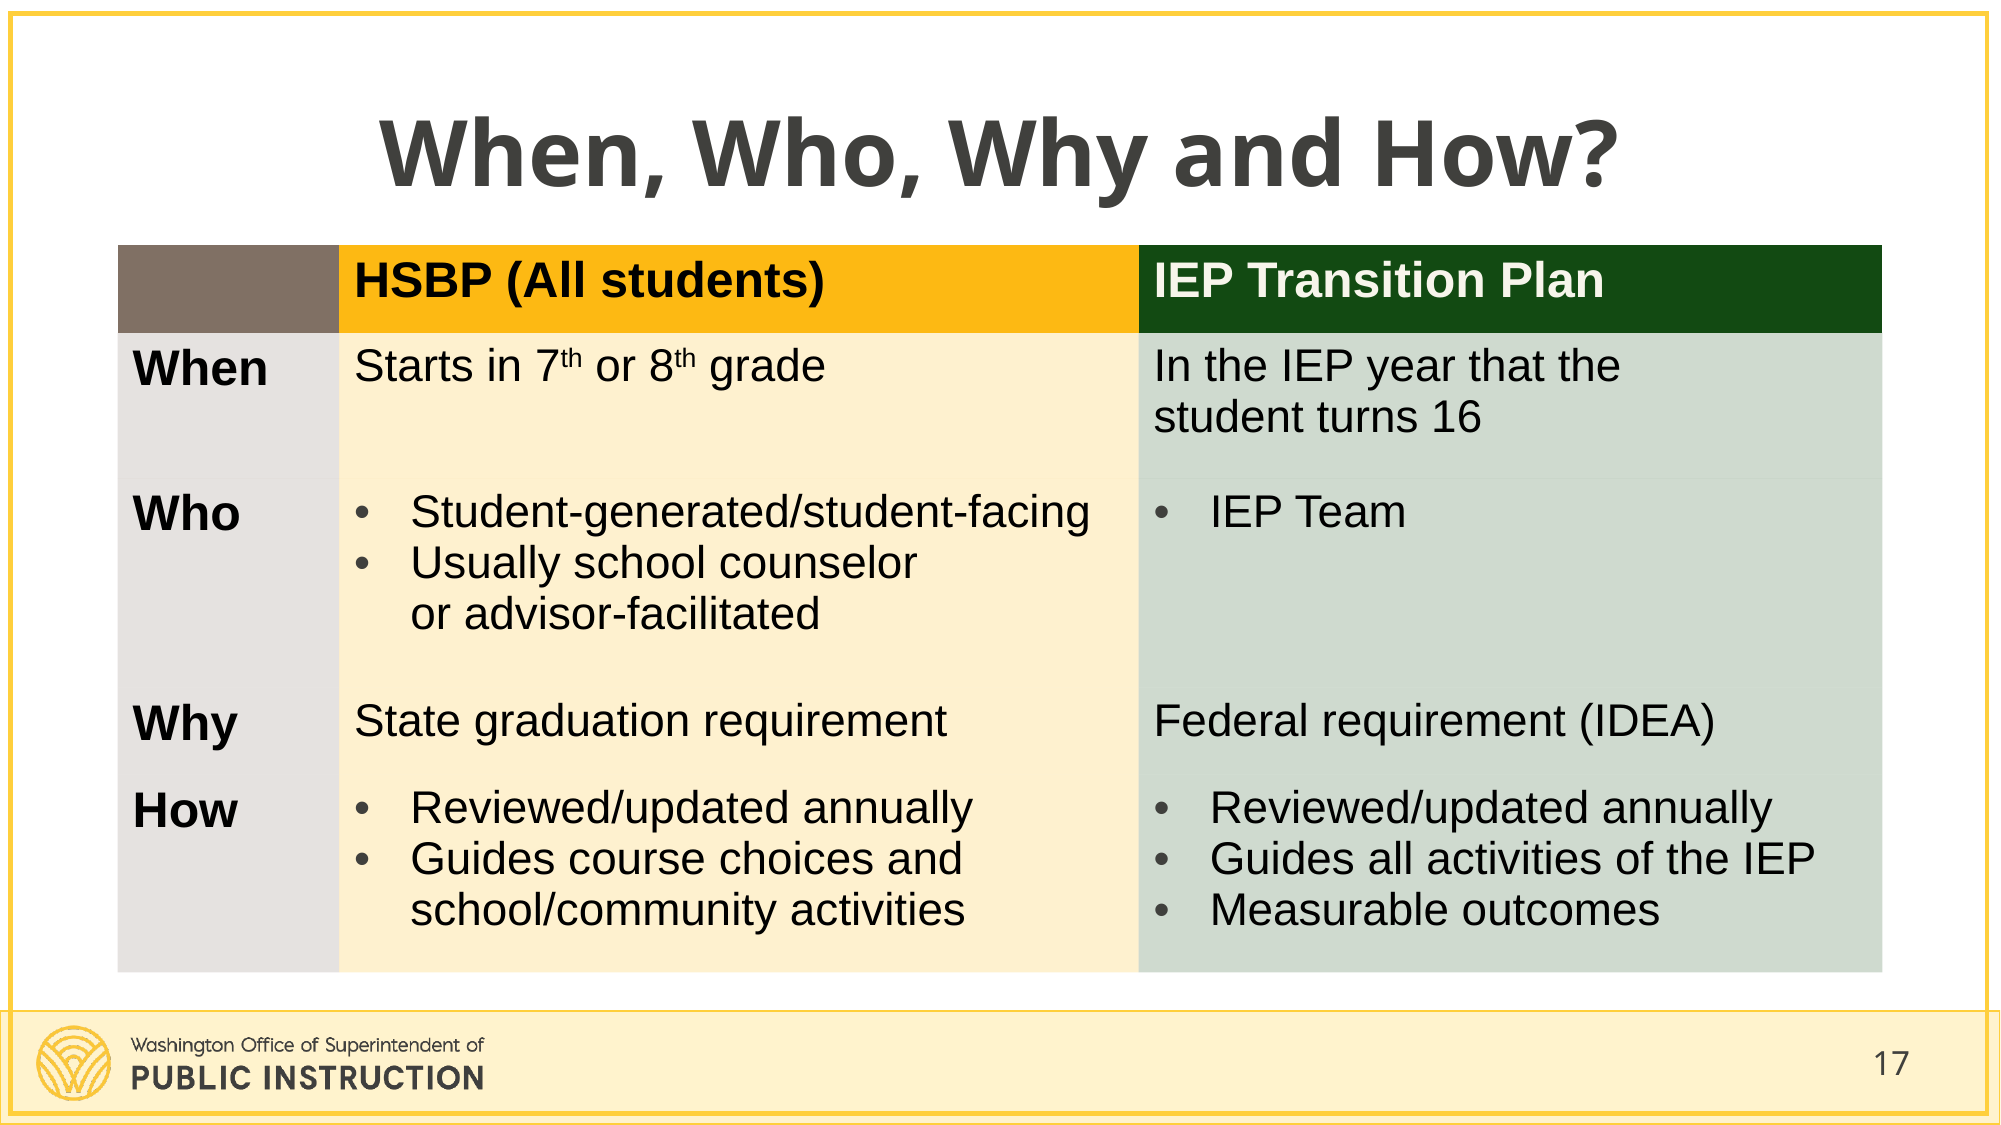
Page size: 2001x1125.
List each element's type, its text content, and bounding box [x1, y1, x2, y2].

table_cell How [118, 774, 339, 972]
table_cell When [118, 333, 339, 478]
table_cell Reviewed/updated annually Guides course choices and school/community activities [339, 774, 1139, 972]
table_cell State graduation requirement [339, 687, 1139, 774]
slide_number 17 [1857, 1034, 1963, 1095]
table_cell IEP Team [1139, 478, 1882, 687]
table_cell Starts in 7th or 8th grade [339, 333, 1139, 478]
table_cell Student-generated/student-facing Usually school counselor or advisor-facilitated [339, 478, 1139, 687]
table_cell Reviewed/updated annually Guides all activities of the IEP Measurable outcomes [1139, 774, 1882, 972]
title When, Who, Why and How? [137, 48, 1863, 245]
picture [36, 1025, 485, 1101]
table_cell In the IEP year that the student turns 16 [1139, 333, 1882, 478]
table_cell Why [118, 687, 339, 774]
table_header IEP Transition Plan [1139, 245, 1882, 333]
table_header [118, 245, 339, 333]
table_header HSBP (All students) [339, 245, 1139, 333]
table_cell Who [118, 478, 339, 687]
table_cell Federal requirement (IDEA) [1139, 687, 1882, 774]
